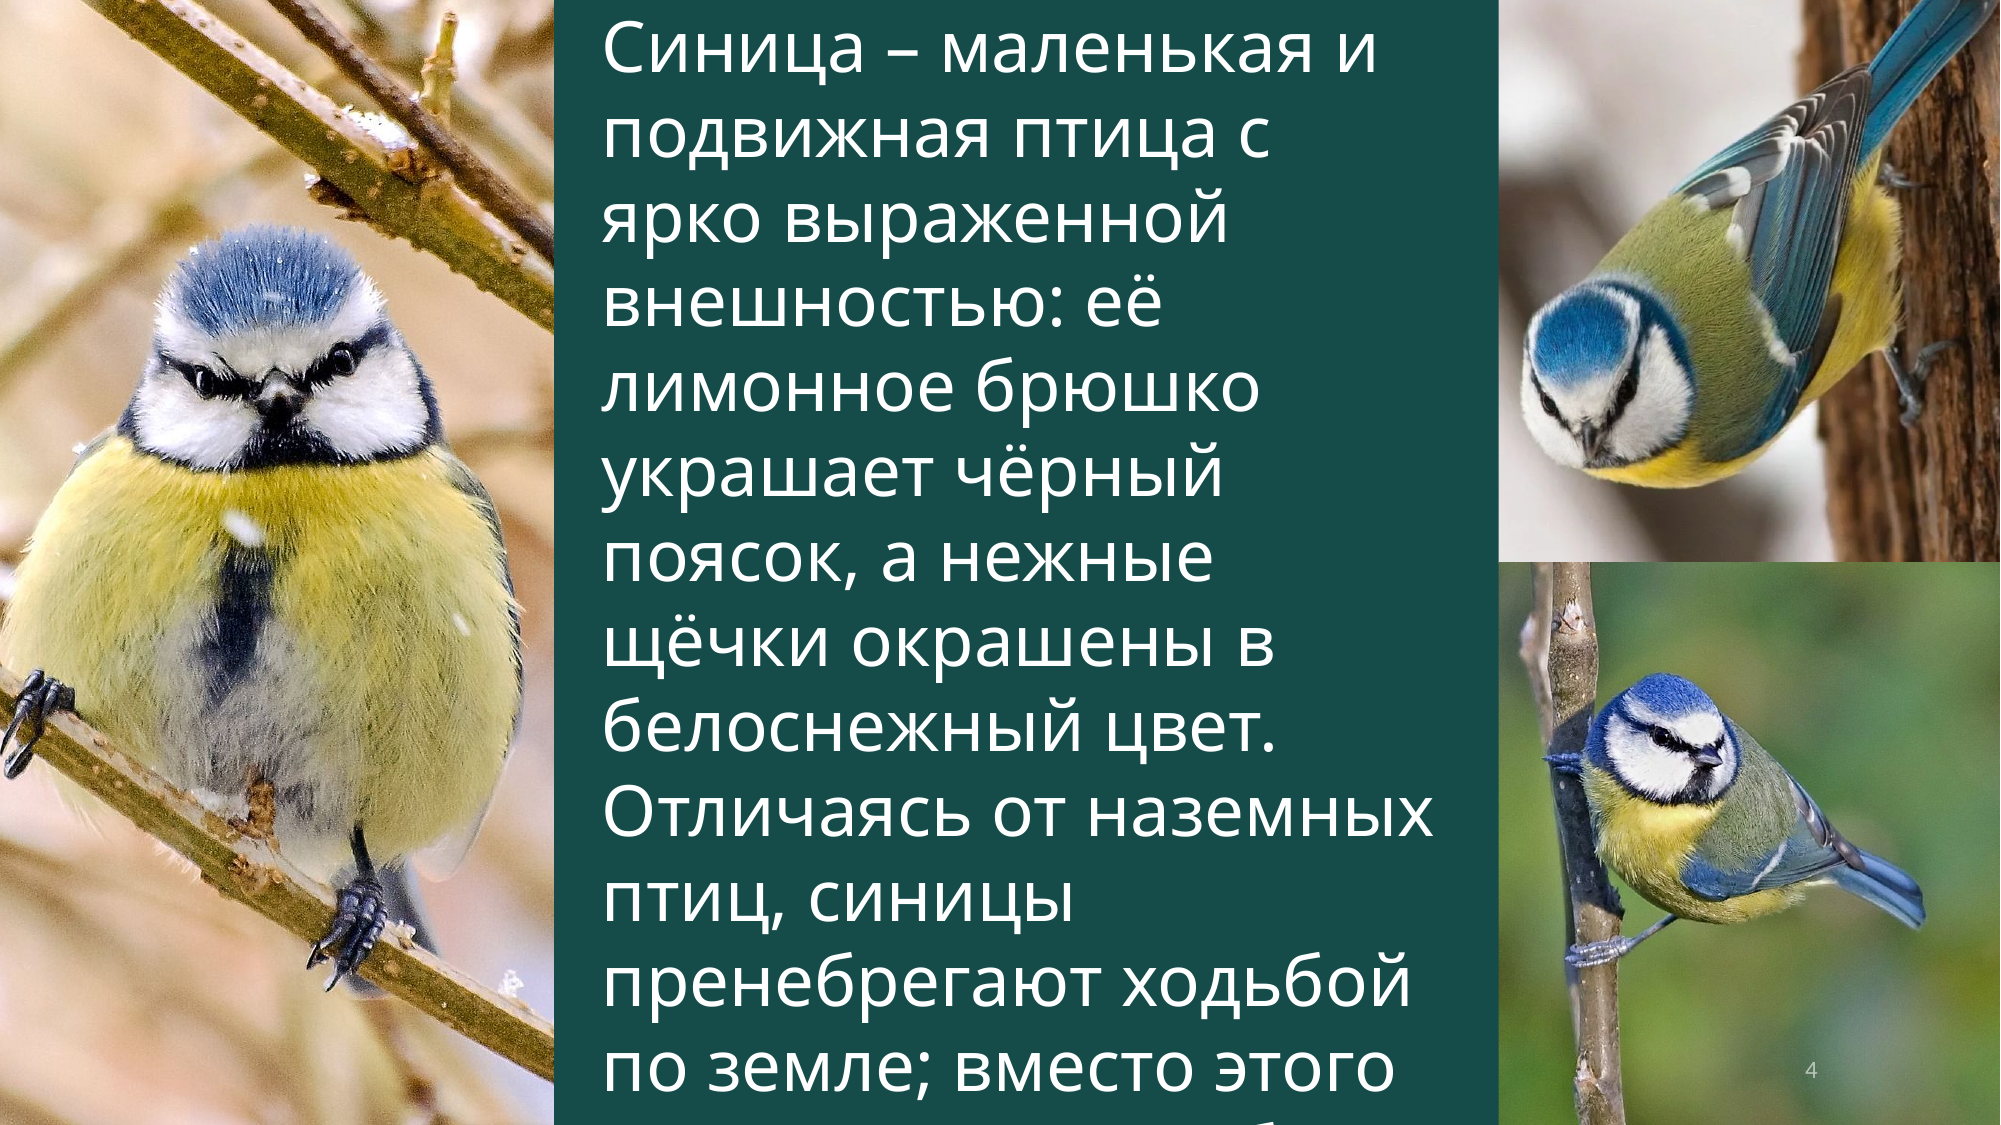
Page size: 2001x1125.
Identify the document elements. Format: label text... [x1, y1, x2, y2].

picture [1498, 0, 2000, 1125]
picture [0, 0, 554, 1125]
text_box Синица – маленькая и подвижная птица с ярко выраженной внешностью: её лимонное брюшко украшает чёрный поясок, а нежные щёчки окрашены в белоснежный цвет. Отличаясь от наземных птиц, синицы пренебрегают ходьбой по земле; вместо этого ловко скачут подобно своим сородичам – воробьям. [587, 0, 1466, 1125]
